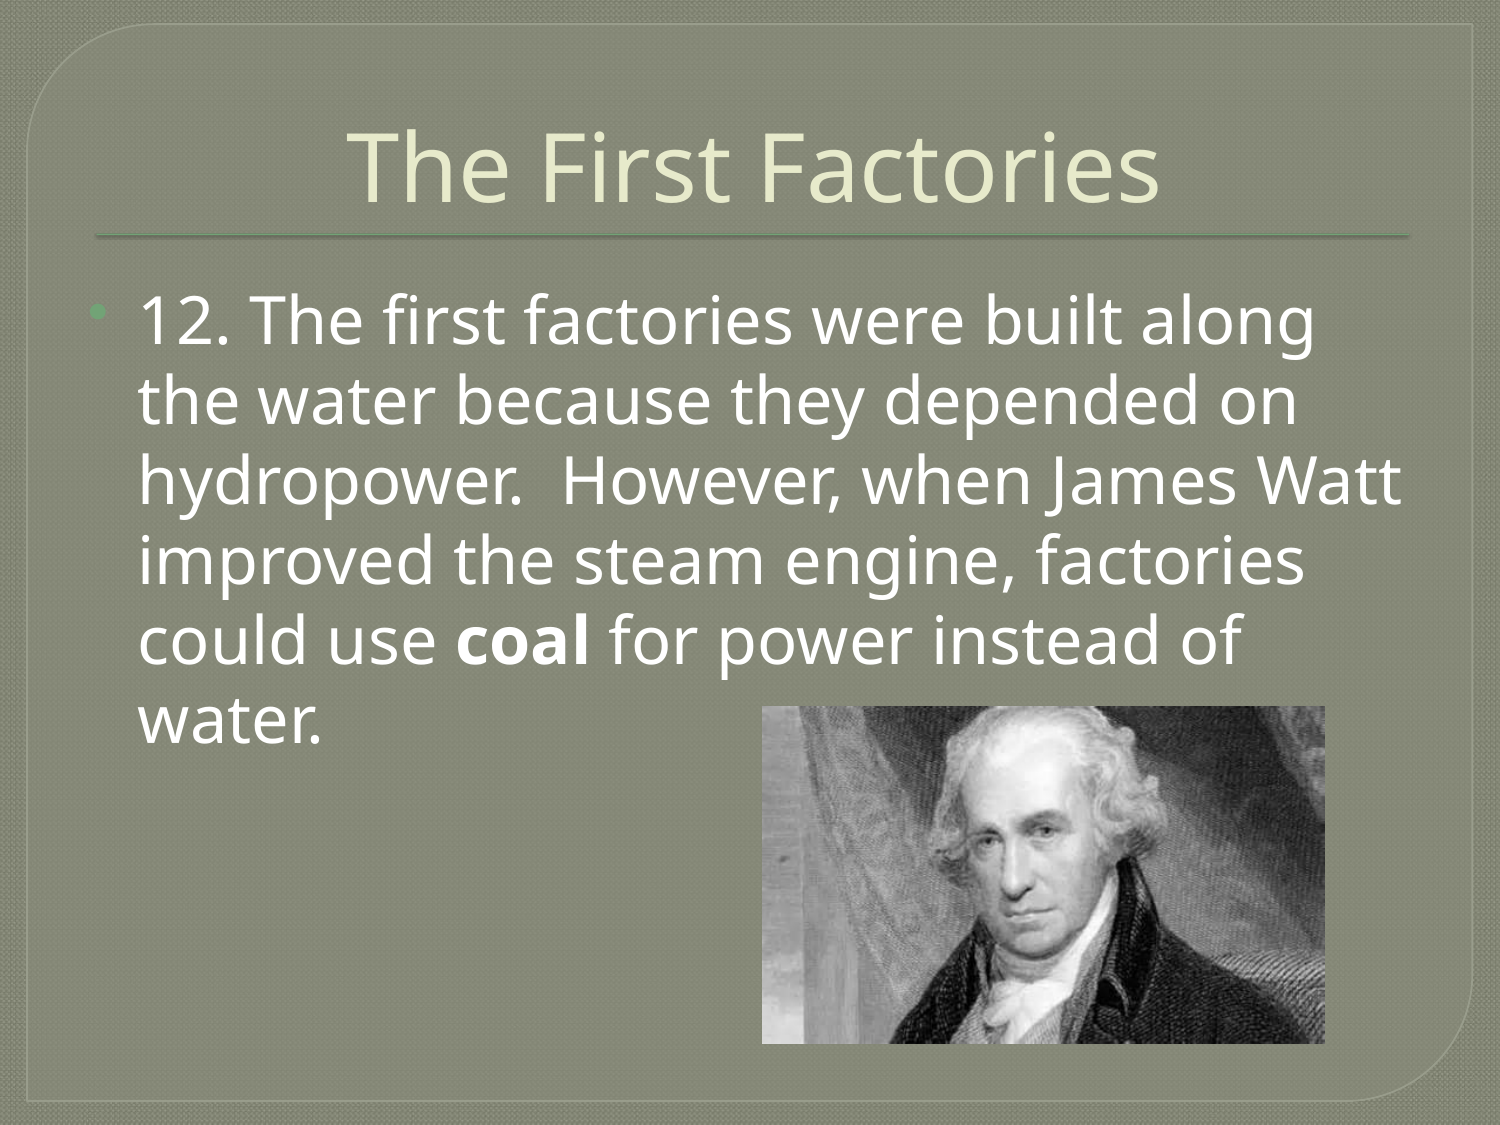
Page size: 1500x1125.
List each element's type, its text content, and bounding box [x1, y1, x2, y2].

picture [0, 0, 1500, 1125]
list 12. The first factories were built along the water because they depended on hydropower. However, when James Watt improved the steam engine, factories could use coal for power instead of water. [75, 270, 1425, 1013]
title The First Factories [75, 41, 1425, 230]
